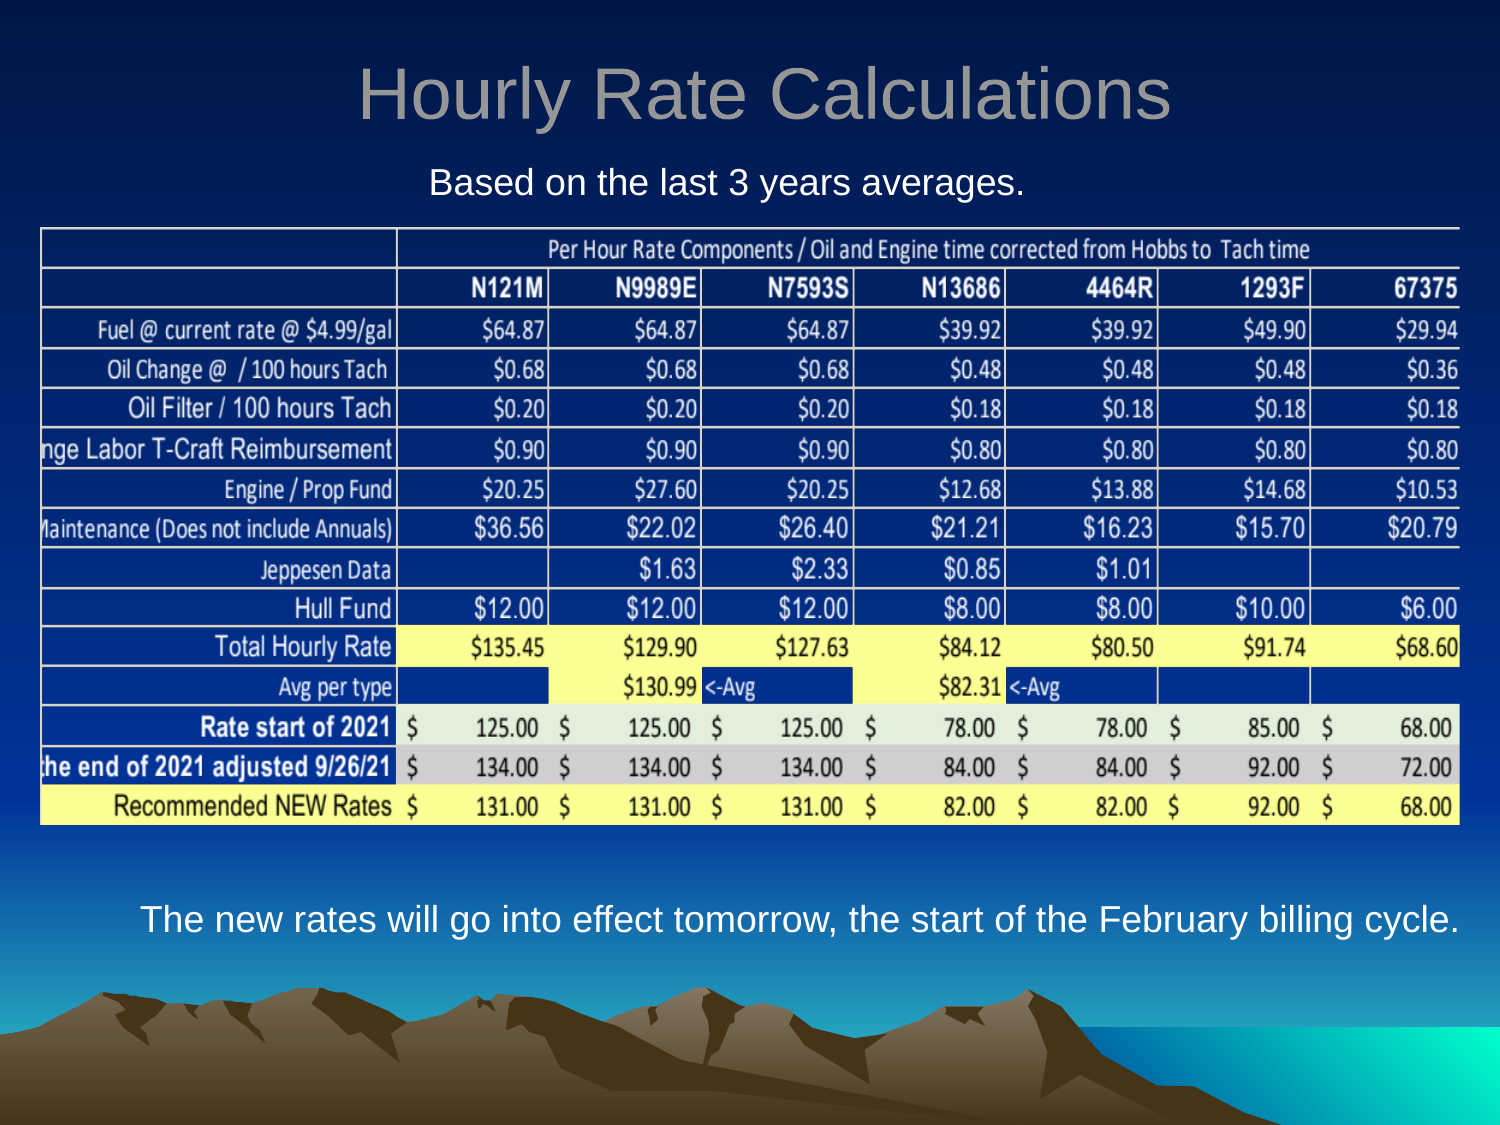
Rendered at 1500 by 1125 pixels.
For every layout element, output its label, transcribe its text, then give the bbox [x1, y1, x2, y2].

text_box Based on the last 3 years averages. [414, 150, 1041, 210]
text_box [39, 226, 1460, 826]
text_box The new rates will go into effect tomorrow, the start of the February billing cycle. [124, 887, 1476, 948]
